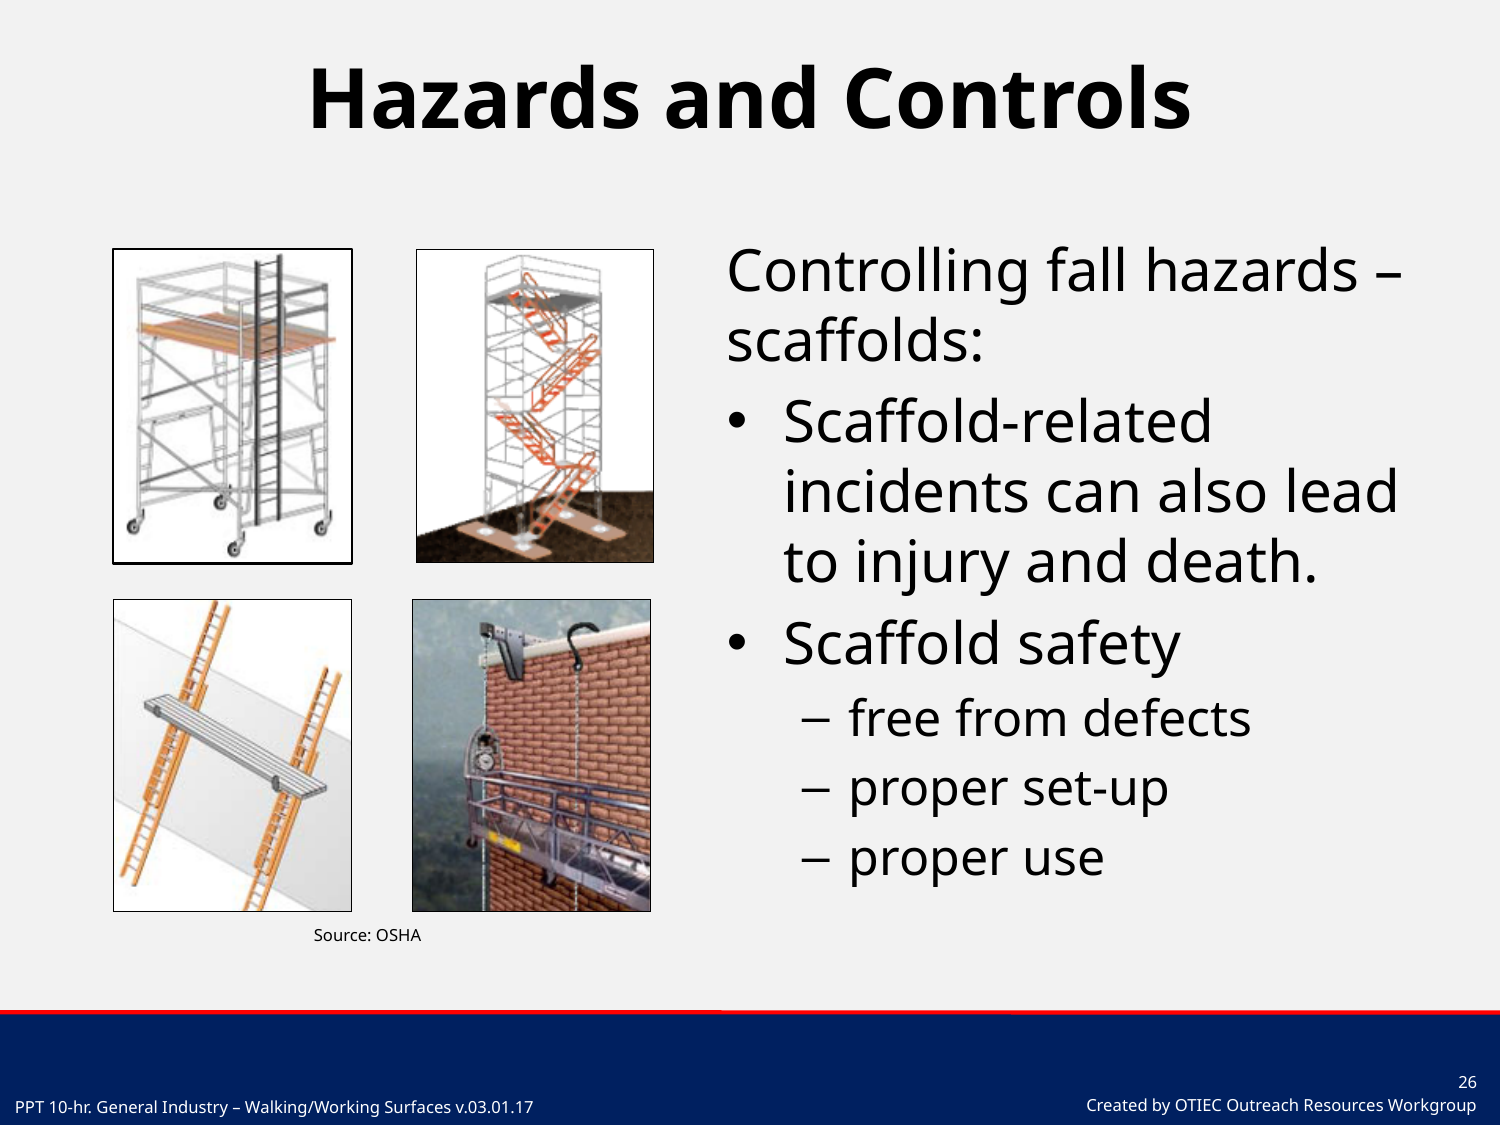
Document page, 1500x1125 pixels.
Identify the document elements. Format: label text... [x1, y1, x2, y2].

picture [113, 598, 352, 912]
picture [416, 249, 655, 563]
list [113, 249, 352, 563]
list Controlling fall hazards – scaffolds: Scaffold-related incidents can also lead to injury and death. Scaffold safety free from defects proper set-up proper use [712, 225, 1426, 906]
title Hazards and Controls [75, 37, 1425, 150]
text_box Source: OSHA [298, 917, 437, 953]
picture [412, 598, 651, 912]
